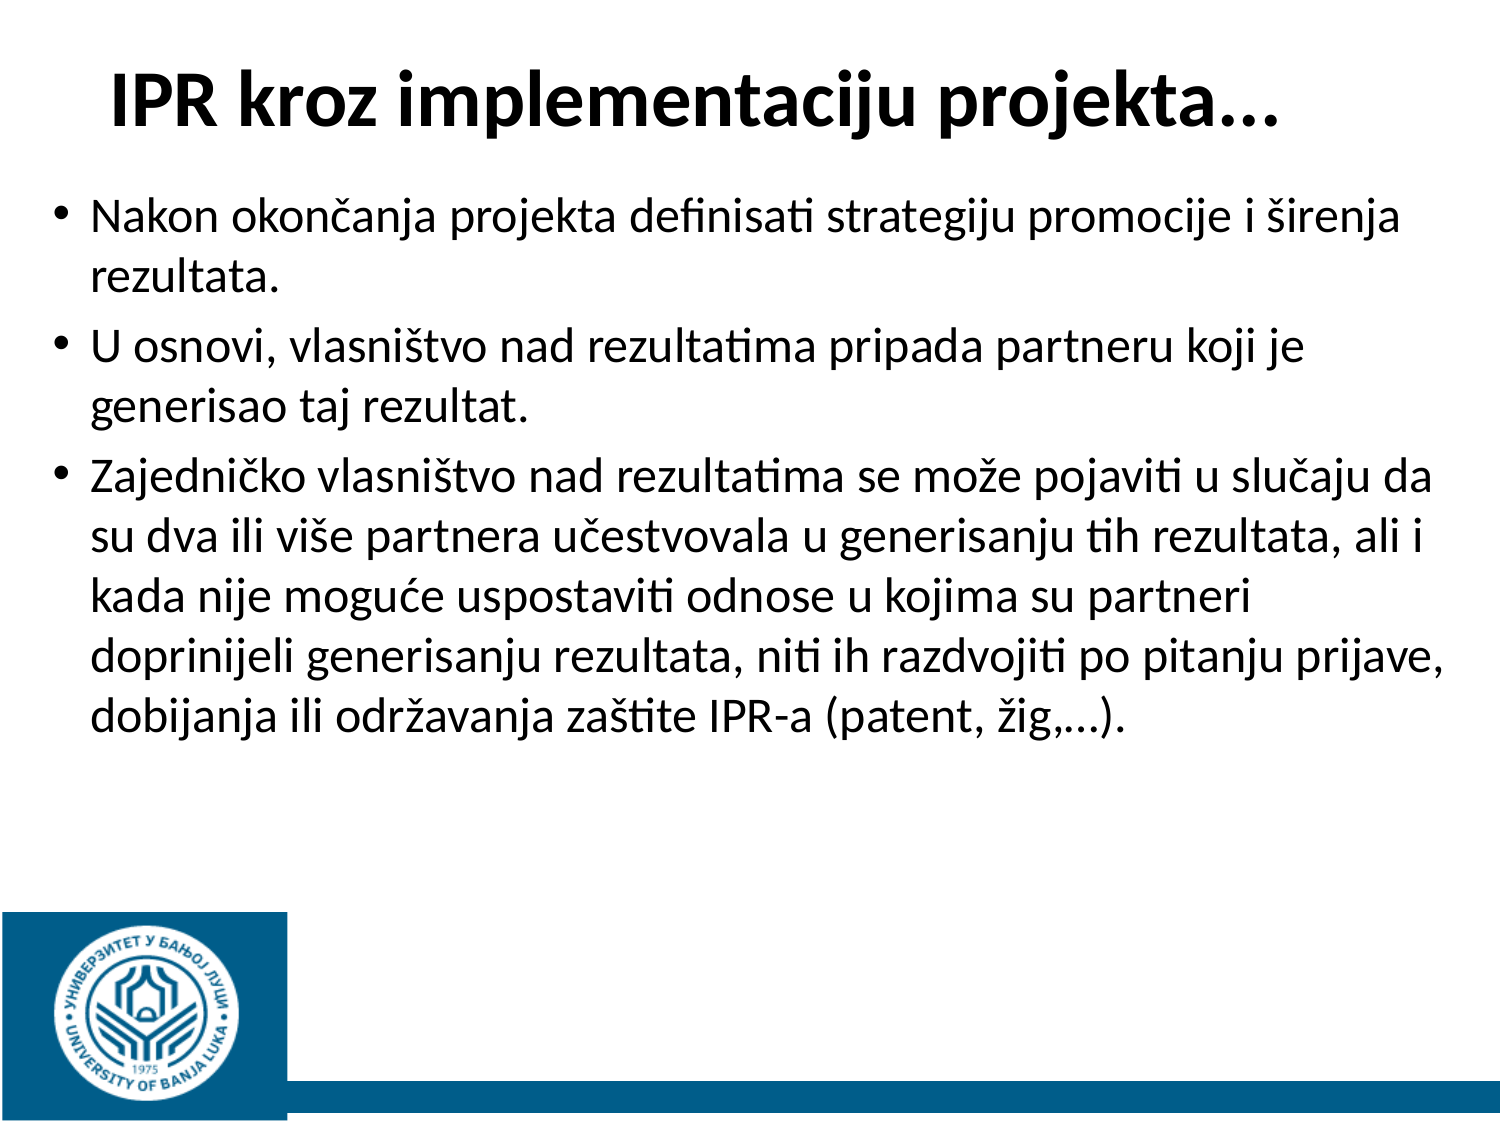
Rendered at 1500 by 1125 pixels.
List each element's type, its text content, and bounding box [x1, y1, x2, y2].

picture [54, 926, 238, 1100]
list Nakon okončanja projekta definisati strategiju promocije i širenja rezultata. U osnovi, vlasništvo nad rezultatima pripada partneru koji je generisao taj rezultat. Zajedničko vlasništvo nad rezultatima se može pojaviti u slučaju da su dva ili više partnera učestvovala u generisanju tih rezultata, ali i kada nije moguće uspostaviti odnose u kojima su partneri doprinijeli generisanju rezultata, niti ih razdvojiti po pitanju prijave, dobijanja ili održavanja zaštite IPR-a (patent, žig,…). [37, 174, 1463, 900]
title IPR kroz implementaciju projekta... [75, 37, 1475, 150]
